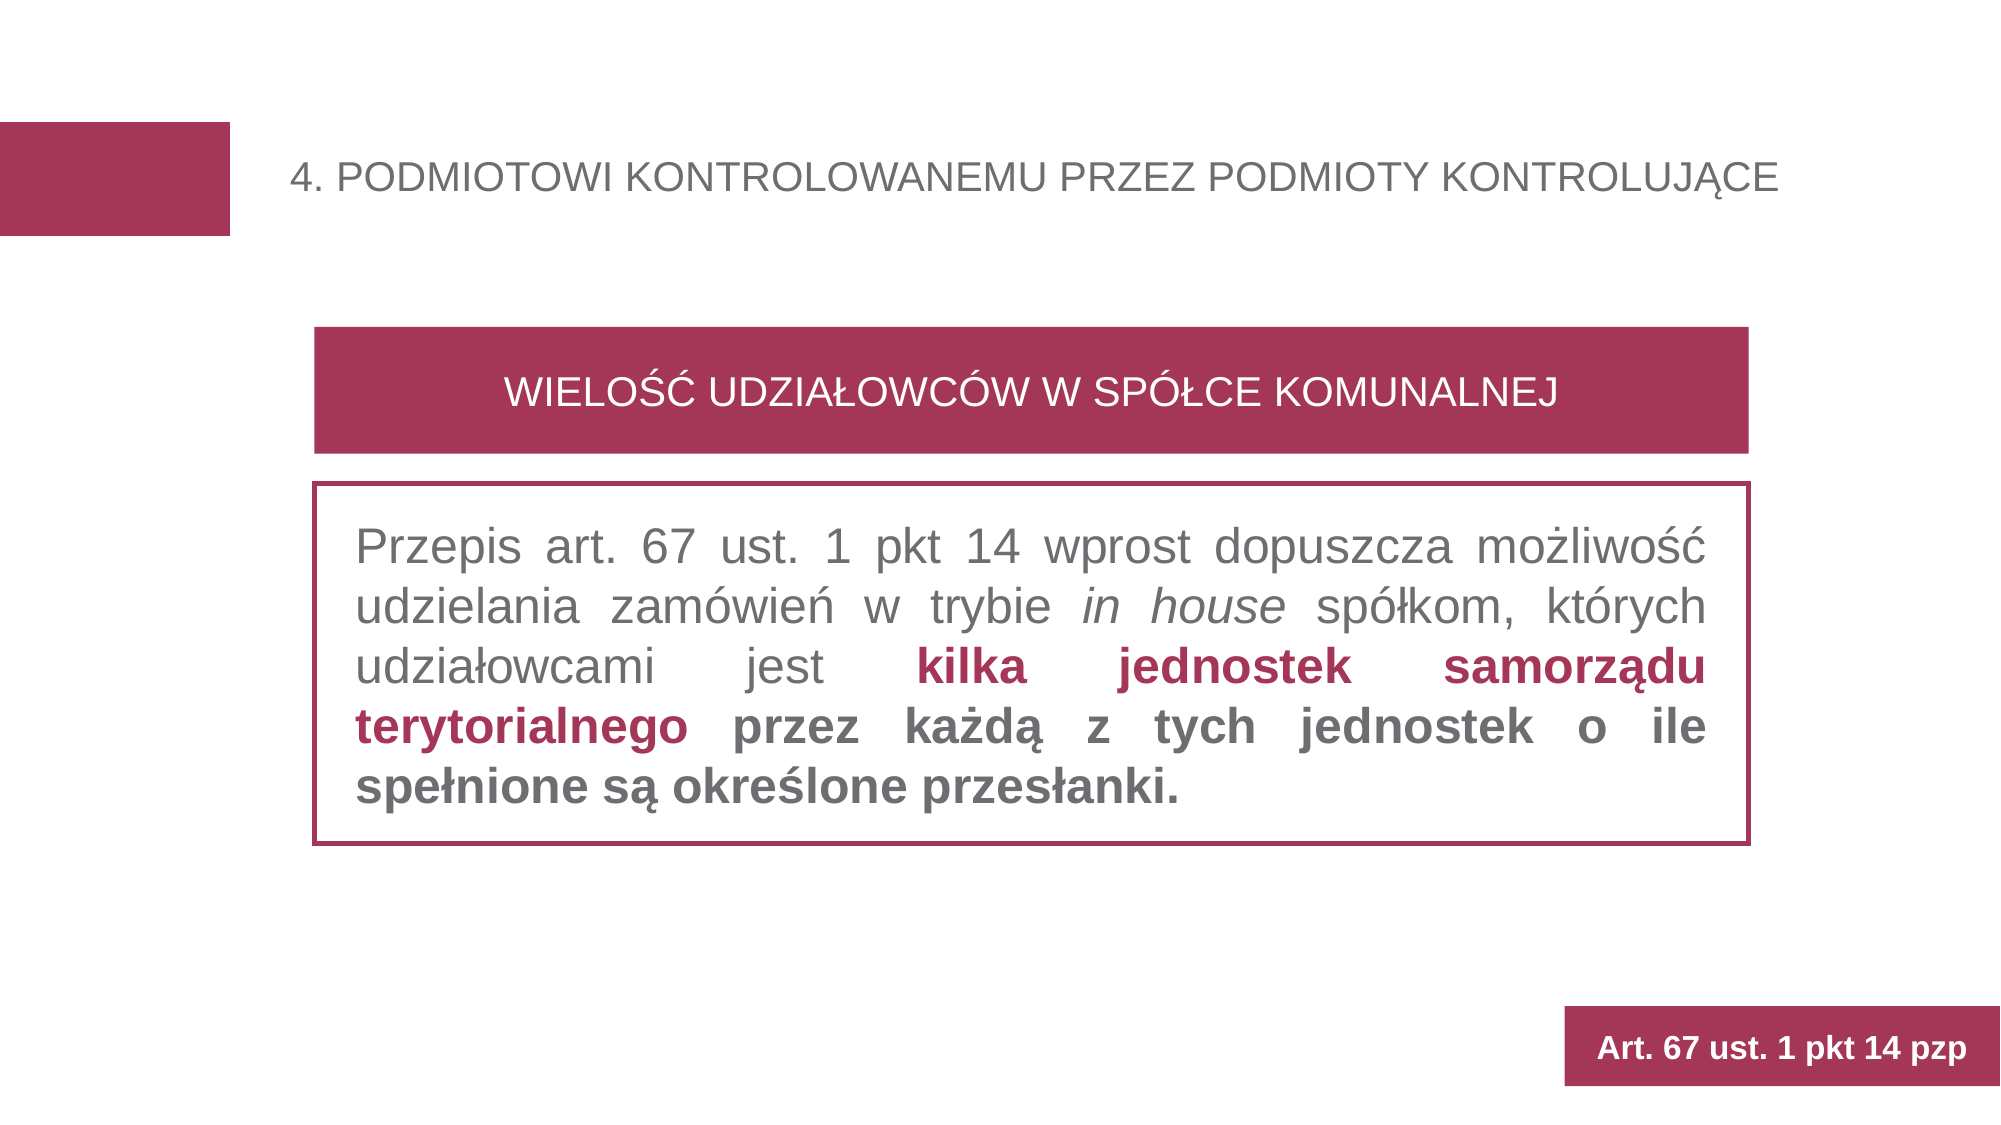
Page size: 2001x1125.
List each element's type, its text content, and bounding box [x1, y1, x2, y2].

picture [0, 122, 230, 236]
title 4. PODMIOTOWI KONTROLOWANEMU PRZEZ PODMIOTY KONTROLUJĄCE [275, 148, 2000, 366]
text_box WIELOŚĆ UDZIAŁOWCÓW W SPÓŁCE KOMUNALNEJ [313, 326, 1750, 455]
text_box Przepis art. 67 ust. 1 pkt 14 wprost dopuszcza możliwość udzielania zamówień w trybie in house spółkom, których udziałowcami jest kilka jednostek samorządu terytorialnego przez każdą z tych jednostek o ile spełnione są określone przesłanki. [313, 482, 1750, 845]
text_box Art. 67 ust. 1 pkt 14 pzp [1564, 1005, 2000, 1087]
